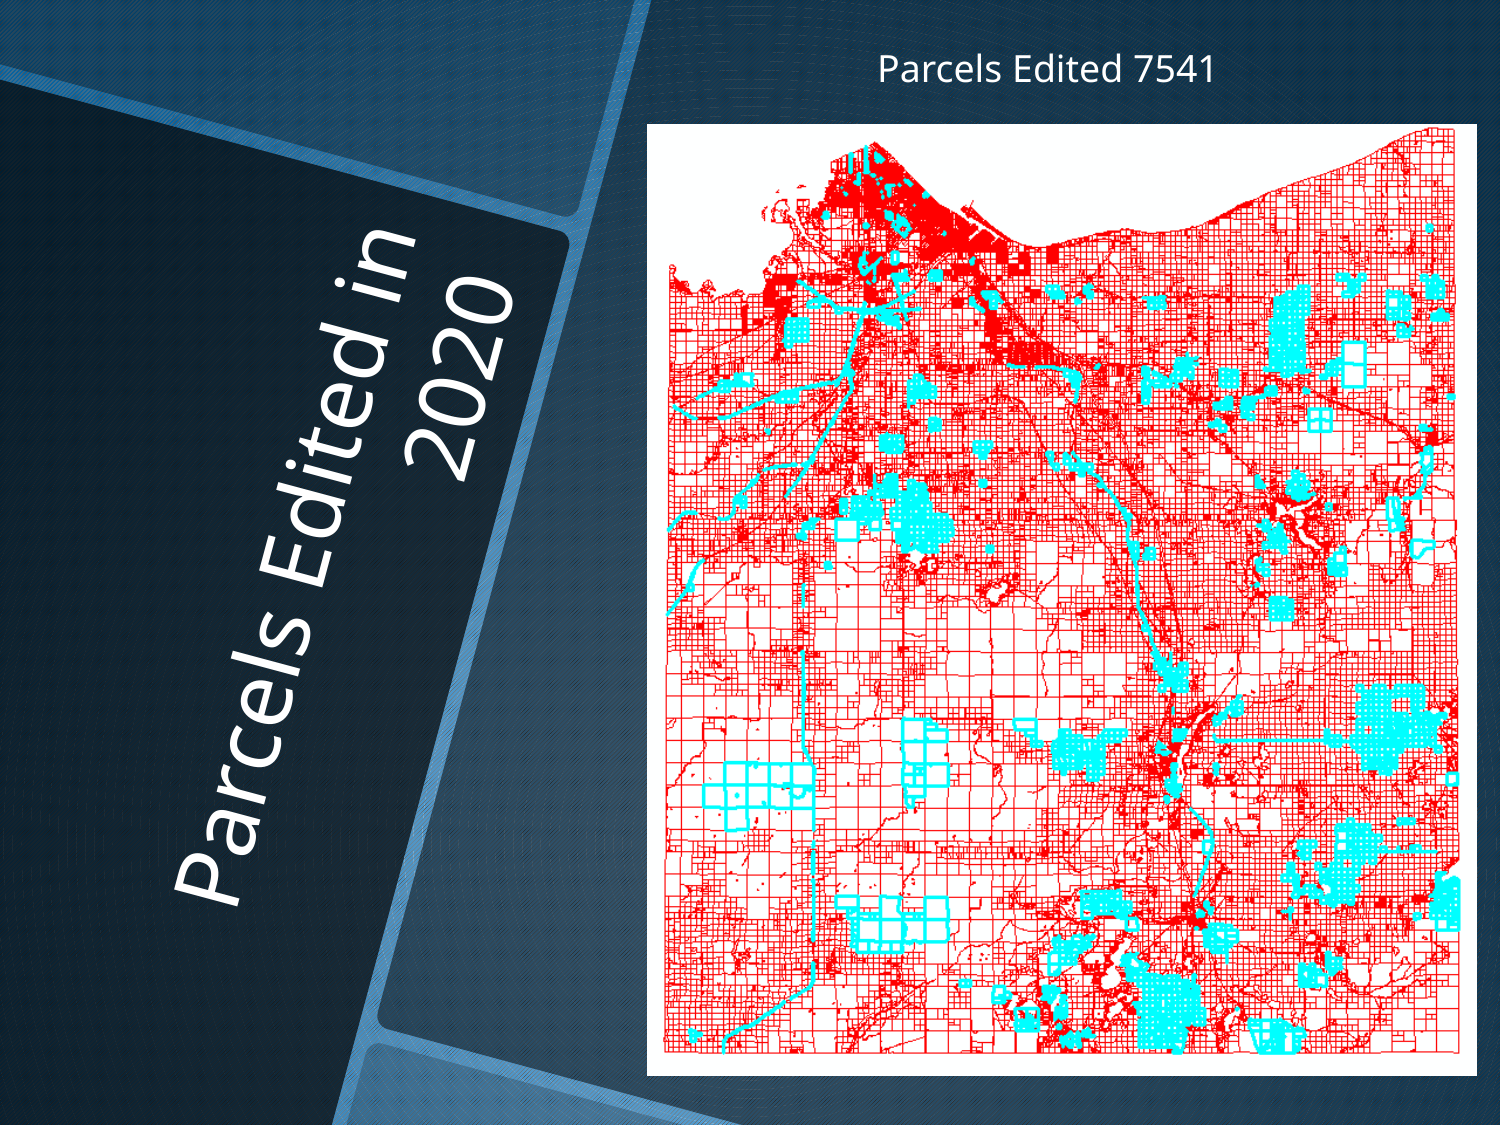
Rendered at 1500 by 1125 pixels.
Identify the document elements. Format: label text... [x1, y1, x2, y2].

picture [646, 124, 1477, 1076]
text_box Parcels Edited 7541 [862, 37, 1235, 118]
title Parcels Edited in 2020 [69, 181, 554, 1056]
